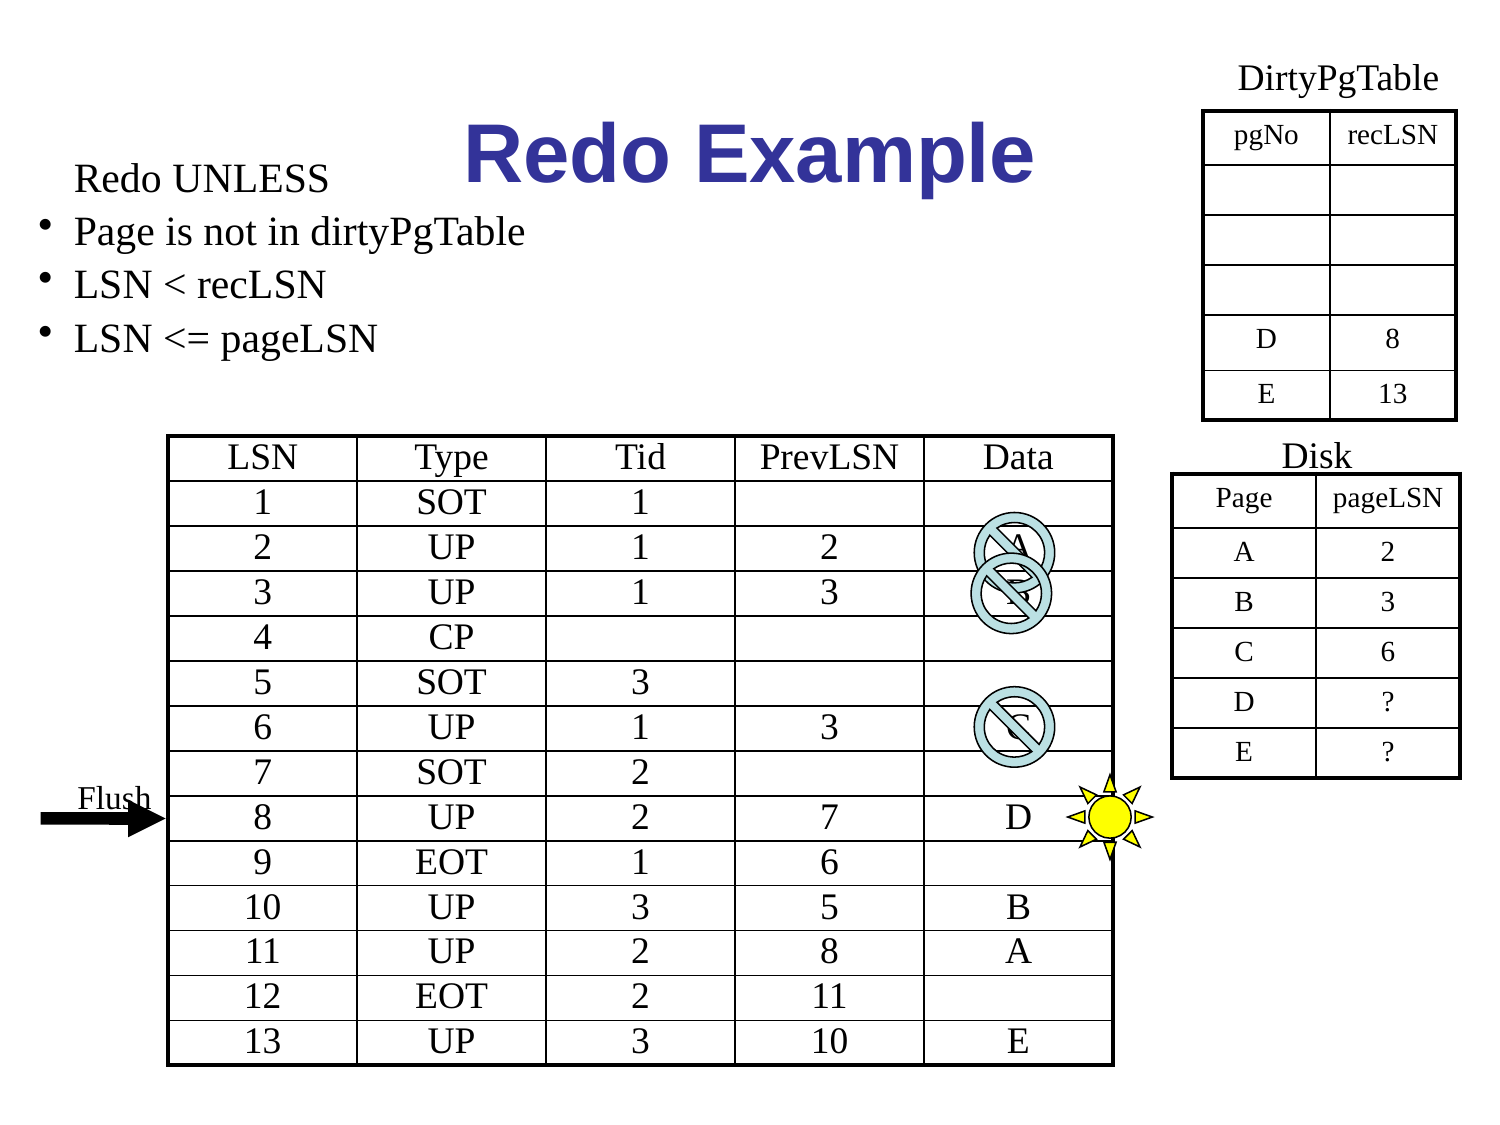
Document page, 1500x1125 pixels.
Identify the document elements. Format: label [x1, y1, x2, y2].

table_cell [998, 697, 1033, 705]
table_cell [170, 482, 356, 525]
table_header [358, 438, 545, 480]
text_box [1123, 787, 1140, 804]
table_cell [1205, 371, 1329, 418]
table_cell [547, 842, 734, 885]
table_header [1317, 476, 1458, 527]
table_cell [358, 797, 545, 840]
table_cell [1205, 316, 1329, 370]
table_cell [985, 537, 1006, 561]
table_cell [547, 976, 734, 1020]
text_box [1067, 810, 1085, 824]
table_cell [358, 752, 545, 795]
table_cell [358, 527, 545, 570]
table_cell [170, 1021, 356, 1063]
table_cell [1047, 527, 1111, 570]
text_box [1135, 810, 1153, 824]
table_cell [547, 1021, 734, 1063]
table_cell [358, 707, 545, 750]
table_cell [170, 617, 356, 660]
table_cell [995, 617, 1027, 623]
table_header [1205, 113, 1329, 164]
table_header [547, 438, 734, 480]
table_cell [547, 886, 734, 930]
table_cell [358, 482, 545, 525]
table_cell [358, 572, 545, 615]
table_cell [170, 662, 356, 705]
table_cell [736, 572, 923, 615]
table_cell [925, 482, 1111, 525]
table_cell [1049, 707, 1111, 750]
table_cell [1331, 166, 1454, 214]
table_cell [170, 931, 356, 975]
table_header [925, 438, 1111, 480]
table_cell [170, 572, 356, 615]
table_cell [547, 931, 734, 975]
table_cell [925, 662, 1111, 705]
table_cell [547, 527, 734, 570]
table_cell [170, 797, 356, 840]
text_box [1103, 842, 1117, 860]
table_header [1174, 476, 1315, 527]
table_cell [1317, 679, 1458, 727]
table_cell [736, 886, 923, 930]
table_cell [1205, 266, 1329, 314]
text_box [1222, 45, 1455, 106]
text_box [1123, 830, 1140, 847]
text_box [971, 512, 1055, 634]
title [112, 67, 1388, 231]
table_cell [925, 617, 1111, 660]
table_cell [998, 527, 1044, 565]
table_cell [1003, 707, 1044, 743]
table_cell [358, 842, 545, 885]
text_box [1080, 787, 1097, 804]
table_cell [925, 1021, 1111, 1063]
table_cell [736, 527, 923, 570]
table_cell [358, 1021, 545, 1063]
text_box [1266, 423, 1368, 484]
table_cell [925, 527, 982, 570]
table_cell [547, 482, 734, 525]
table_cell [1317, 529, 1458, 577]
table_header [736, 438, 923, 480]
table_cell [358, 931, 545, 975]
table_cell [736, 617, 923, 660]
table_cell [736, 1021, 923, 1063]
table_cell [1317, 579, 1458, 627]
table_cell [547, 707, 734, 750]
table_cell [982, 581, 1024, 615]
table_cell [1020, 585, 1041, 609]
table_cell [547, 662, 734, 705]
table_cell [736, 482, 923, 525]
table_cell [1331, 216, 1454, 264]
table_cell [925, 886, 1111, 930]
table_cell [1174, 679, 1315, 727]
table_cell [736, 842, 923, 885]
text_box [974, 686, 1055, 768]
table_cell [1174, 579, 1315, 627]
table_cell [925, 752, 1111, 795]
table_cell [1331, 266, 1454, 314]
table_cell [1331, 316, 1454, 370]
table_cell [1205, 166, 1329, 214]
table_cell [1205, 216, 1329, 264]
table_cell [996, 564, 1023, 570]
table_cell [1174, 629, 1315, 677]
text_box [40, 768, 167, 825]
table_cell [358, 662, 545, 705]
table_cell [1317, 629, 1458, 677]
table_cell [925, 572, 976, 615]
table_cell [1046, 572, 1111, 615]
table_cell [547, 797, 734, 840]
table_cell [925, 976, 1111, 1020]
table_cell [170, 886, 356, 930]
text_box [1088, 795, 1132, 839]
table_cell [170, 842, 356, 885]
table_cell [736, 931, 923, 975]
table_cell [1331, 371, 1454, 418]
table_cell [358, 886, 545, 930]
table_cell [1174, 729, 1315, 776]
table_cell [170, 752, 356, 795]
table_cell [736, 707, 923, 750]
table_cell [736, 797, 923, 840]
table_cell [547, 572, 734, 615]
table_cell [358, 617, 545, 660]
table_cell [925, 931, 1111, 975]
table_cell [999, 572, 1030, 582]
table_cell [925, 842, 1111, 885]
table_cell [736, 976, 923, 1020]
table_cell [170, 707, 356, 750]
table_cell [925, 707, 980, 750]
table_cell [985, 711, 1029, 750]
text_box [1103, 774, 1117, 792]
table_cell [925, 797, 1111, 840]
table_cell [736, 752, 923, 795]
table_cell [1000, 752, 1029, 757]
table_cell [358, 976, 545, 1020]
table_cell [736, 662, 923, 705]
text_box [1080, 830, 1097, 847]
table_cell [547, 617, 734, 660]
table_cell [170, 527, 356, 570]
table_cell [1317, 729, 1458, 776]
table_cell [170, 976, 356, 1020]
table_cell [1174, 529, 1315, 577]
table_cell [547, 752, 734, 795]
table_header [170, 438, 356, 480]
text_box [0, 148, 541, 369]
table_header [1331, 113, 1454, 164]
